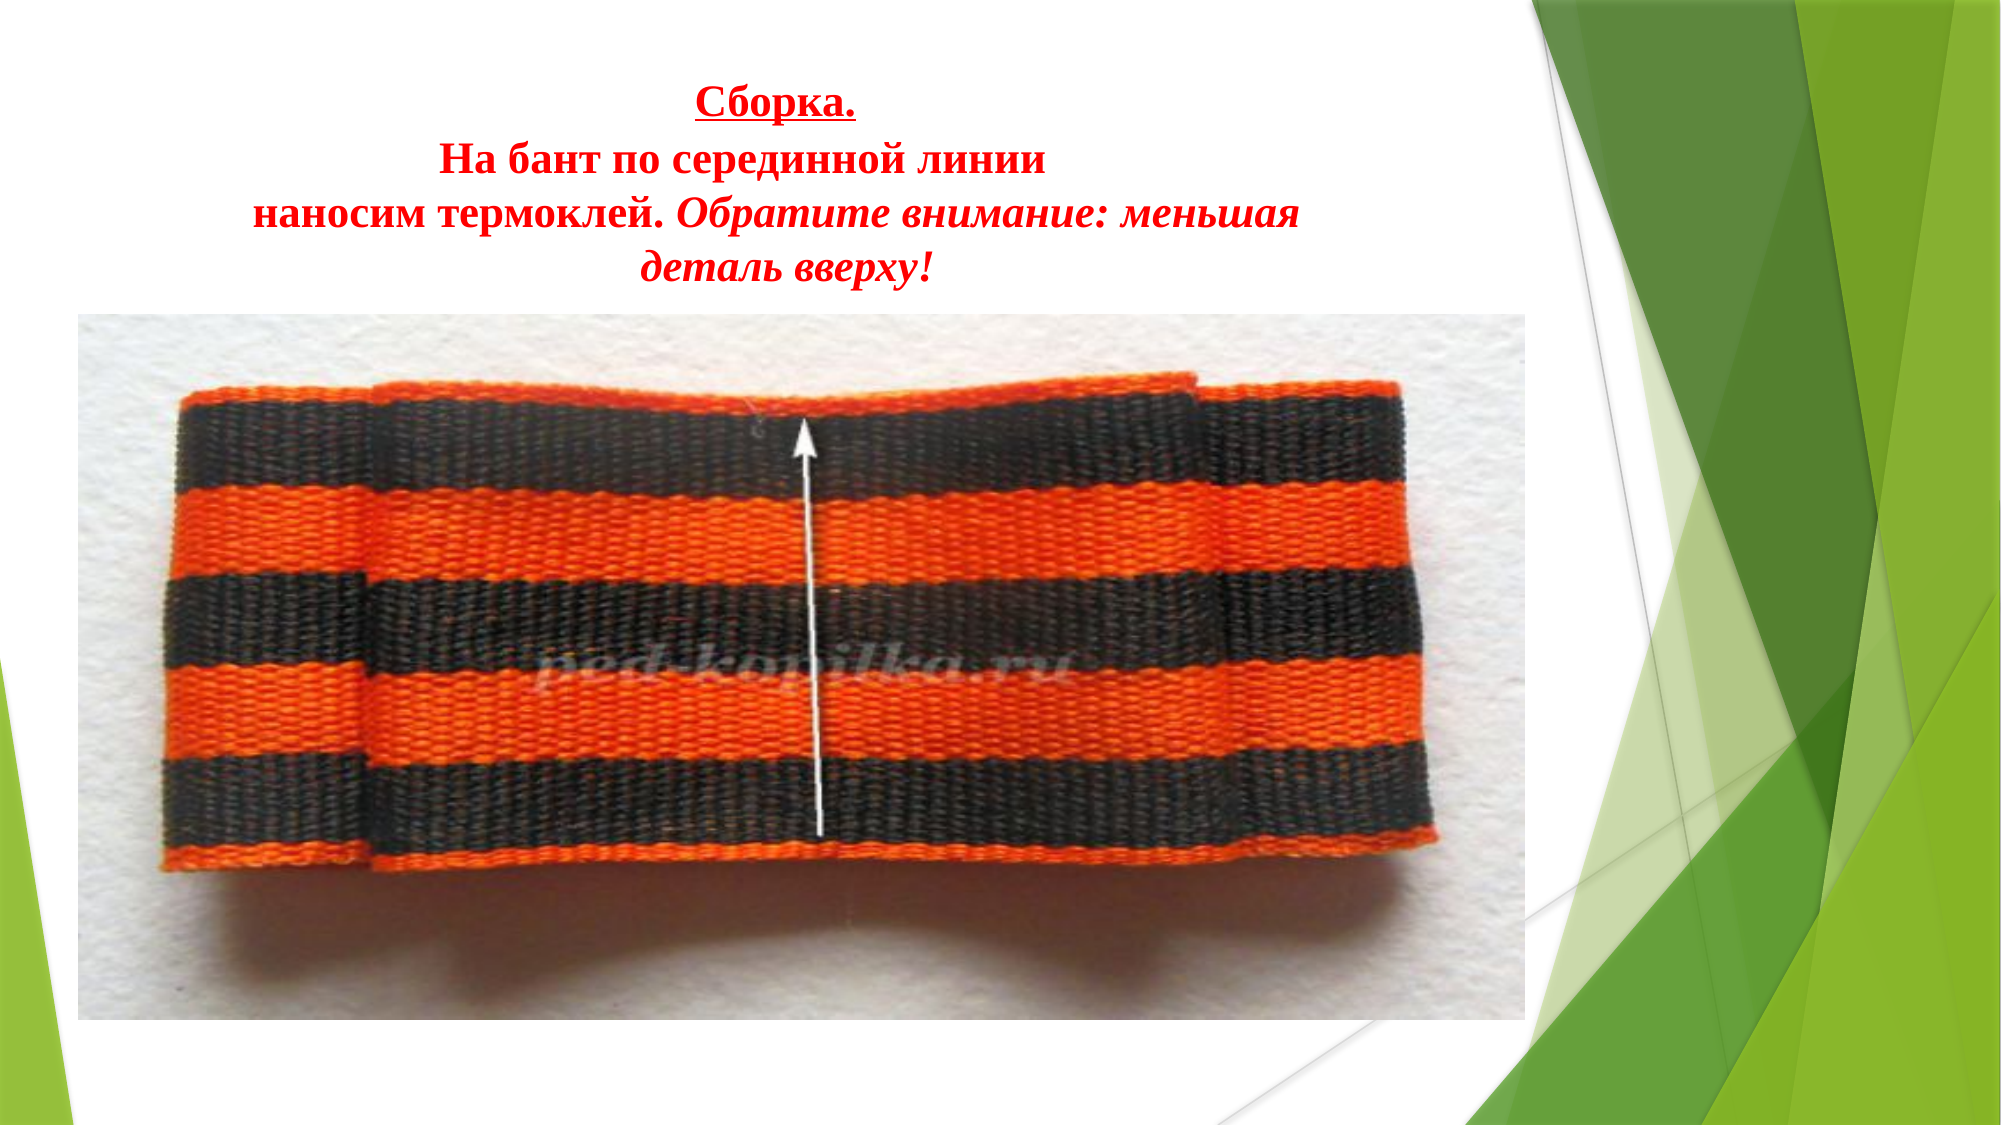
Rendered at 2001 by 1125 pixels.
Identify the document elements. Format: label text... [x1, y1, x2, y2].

text_box Сборка. На бант по серединной линии наносим термоклей. Обратите внимание: меньшая деталь вверху! [0, 46, 1520, 374]
picture [78, 314, 1526, 1020]
